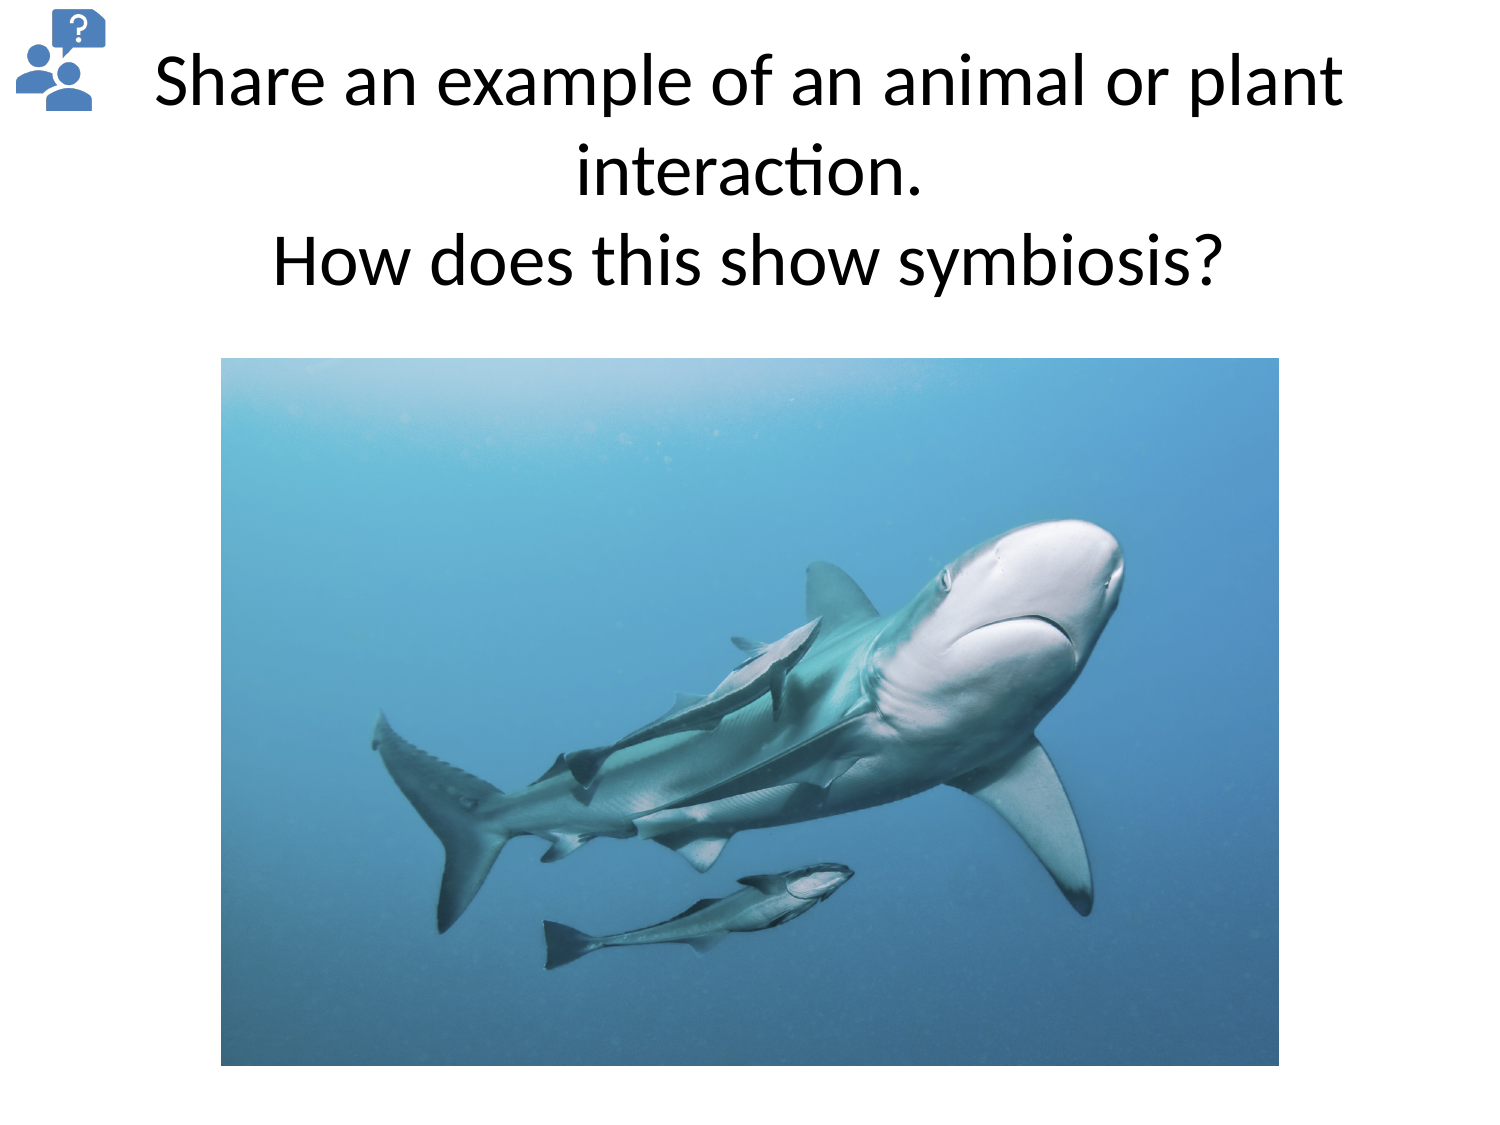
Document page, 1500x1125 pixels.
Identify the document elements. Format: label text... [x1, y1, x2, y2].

text_box [0, 0, 121, 121]
picture [221, 357, 1279, 1066]
text_box Share an example of an animal or plant interaction. How does this show symbiosis? [0, 22, 1500, 308]
